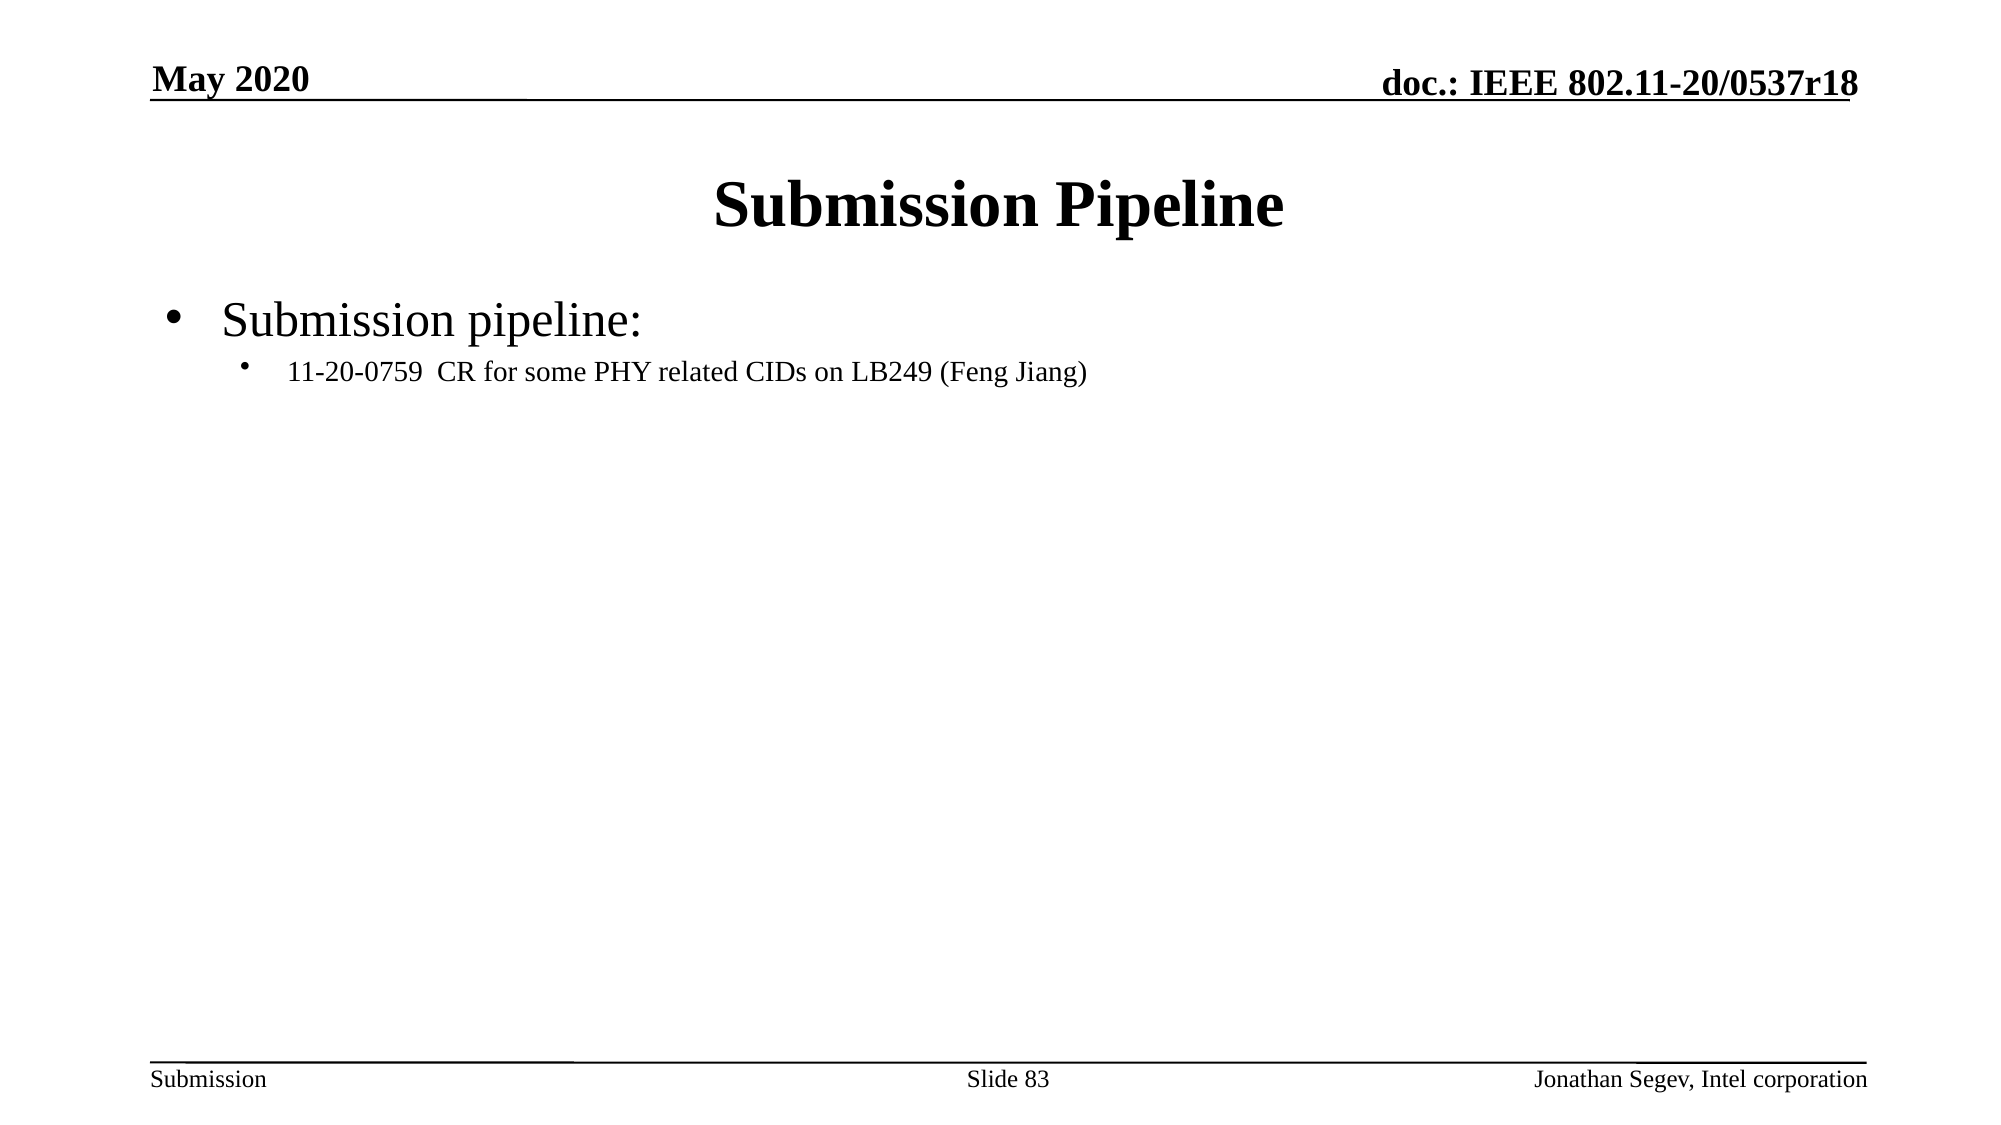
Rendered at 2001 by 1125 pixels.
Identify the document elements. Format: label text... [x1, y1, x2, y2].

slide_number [152, 54, 563, 100]
footer Jonathan Segev, Intel corporation [1171, 1061, 1869, 1093]
title Submission Pipeline [149, 112, 1850, 278]
slide_number Slide 83 [950, 1061, 1067, 1123]
list Submission pipeline: 11-20-0759 CR for some PHY related CIDs on LB249 (Feng Jiang) [149, 278, 1850, 670]
